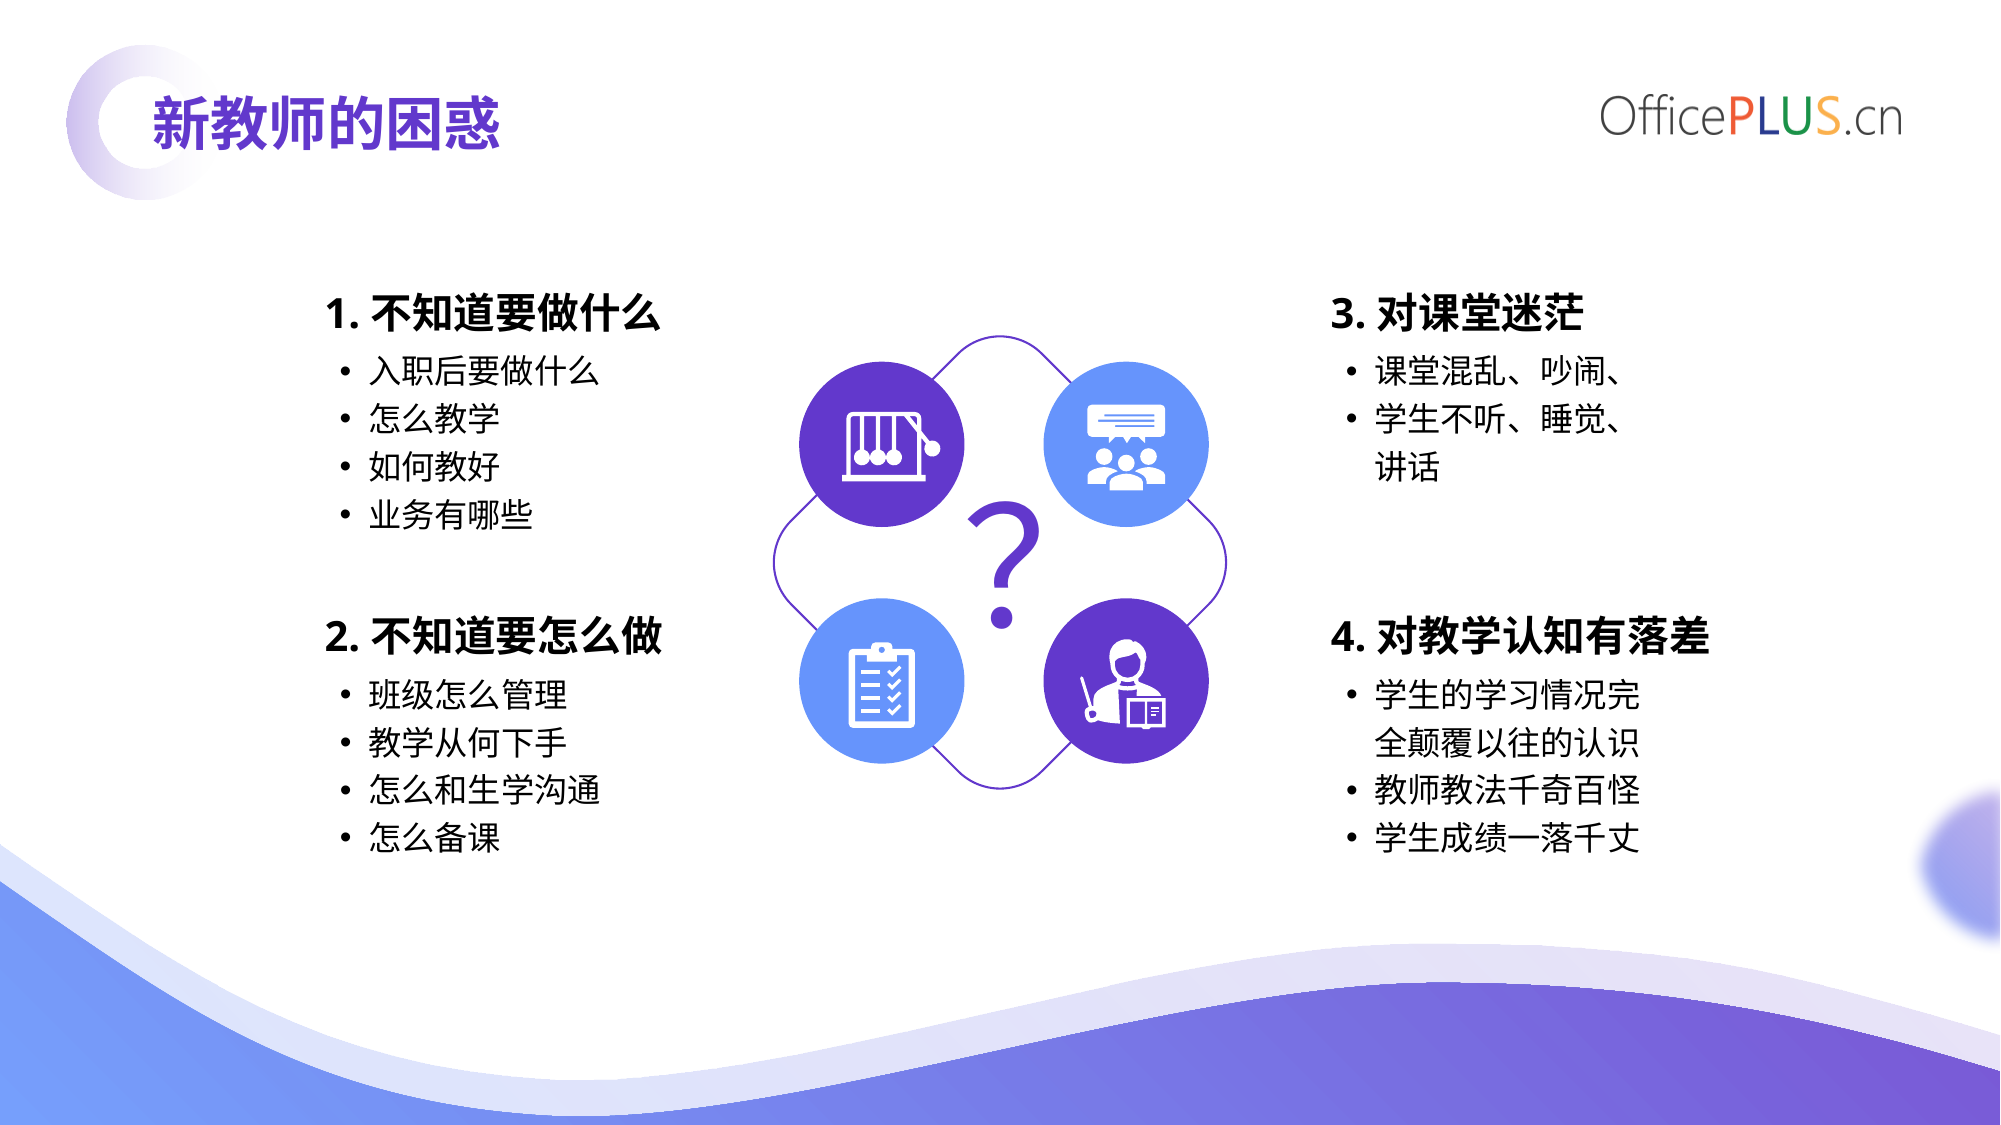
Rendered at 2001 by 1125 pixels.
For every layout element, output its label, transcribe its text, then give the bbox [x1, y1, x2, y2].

text_box 班级怎么管理 教学从何下手 怎么和生学沟通 怎么备课 [339, 665, 670, 855]
text_box 2.不知道要怎么做 [324, 609, 679, 661]
text_box ？ [962, 462, 1090, 593]
text_box [842, 411, 941, 482]
text_box [798, 360, 966, 529]
text_box [1042, 360, 1210, 529]
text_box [848, 642, 915, 728]
text_box 4.对教学认知有落差 [1330, 609, 1686, 661]
text_box 3.对课堂迷茫 [1330, 286, 1685, 338]
text_box 课堂混乱、吵闹、 学生不听、睡觉、讲话 [1345, 342, 1648, 532]
picture [1601, 94, 1901, 135]
text_box 入职后要做什么 怎么教学 如何教好 业务有哪些 [339, 342, 669, 532]
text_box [1080, 639, 1166, 730]
text_box 学生的学习情况完全颠覆以往的认识 教师教法千奇百怪 学生成绩一落千丈 [1346, 665, 1648, 855]
text_box [772, 472, 1228, 790]
text_box [798, 597, 966, 765]
text_box [1042, 597, 1210, 765]
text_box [1087, 404, 1166, 491]
text_box 1.不知道要做什么 [324, 286, 679, 338]
text_box [933, 335, 1071, 462]
list 新教师的困惑 [137, 79, 640, 159]
